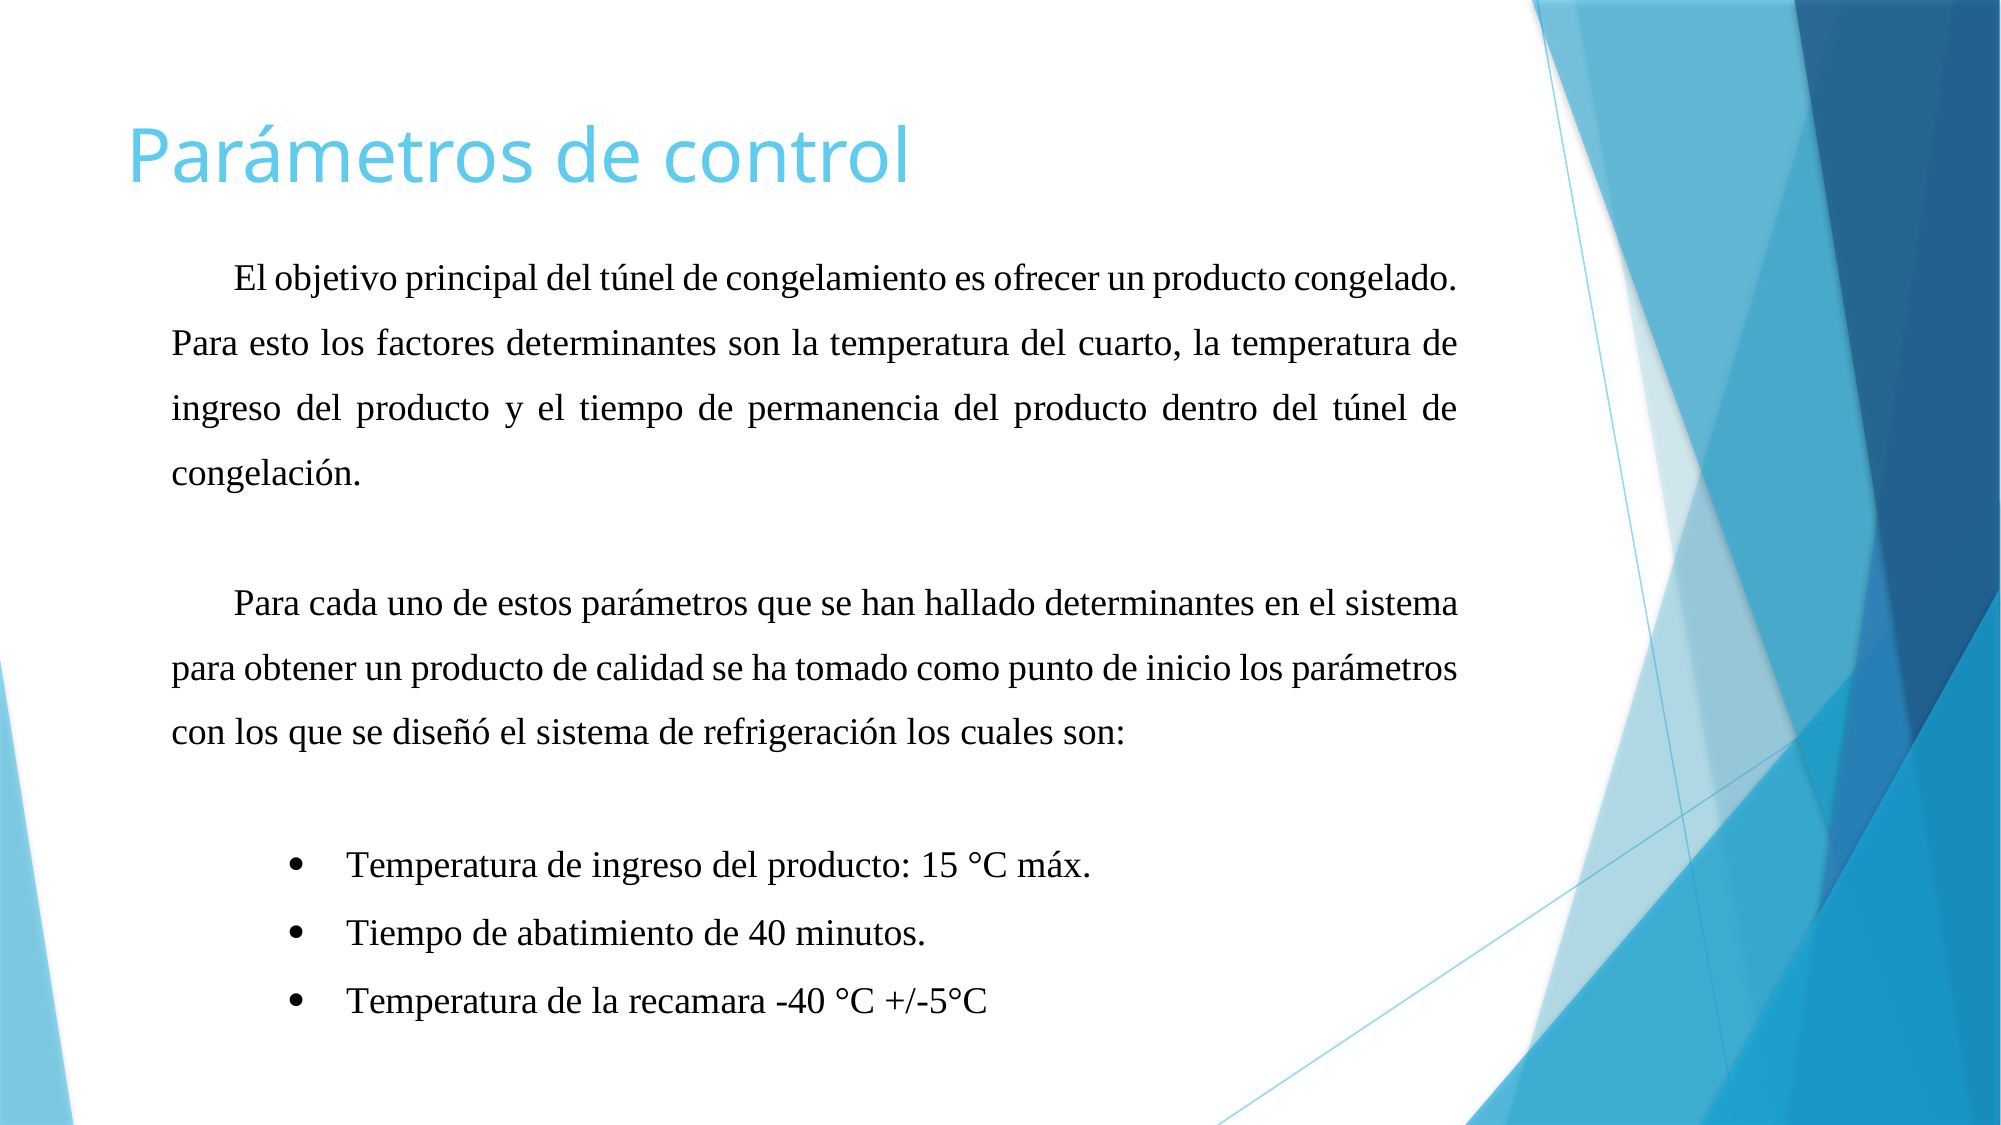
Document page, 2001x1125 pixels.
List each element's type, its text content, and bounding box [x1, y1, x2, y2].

picture [170, 255, 1462, 1045]
title Parámetros de control [111, 99, 1522, 317]
